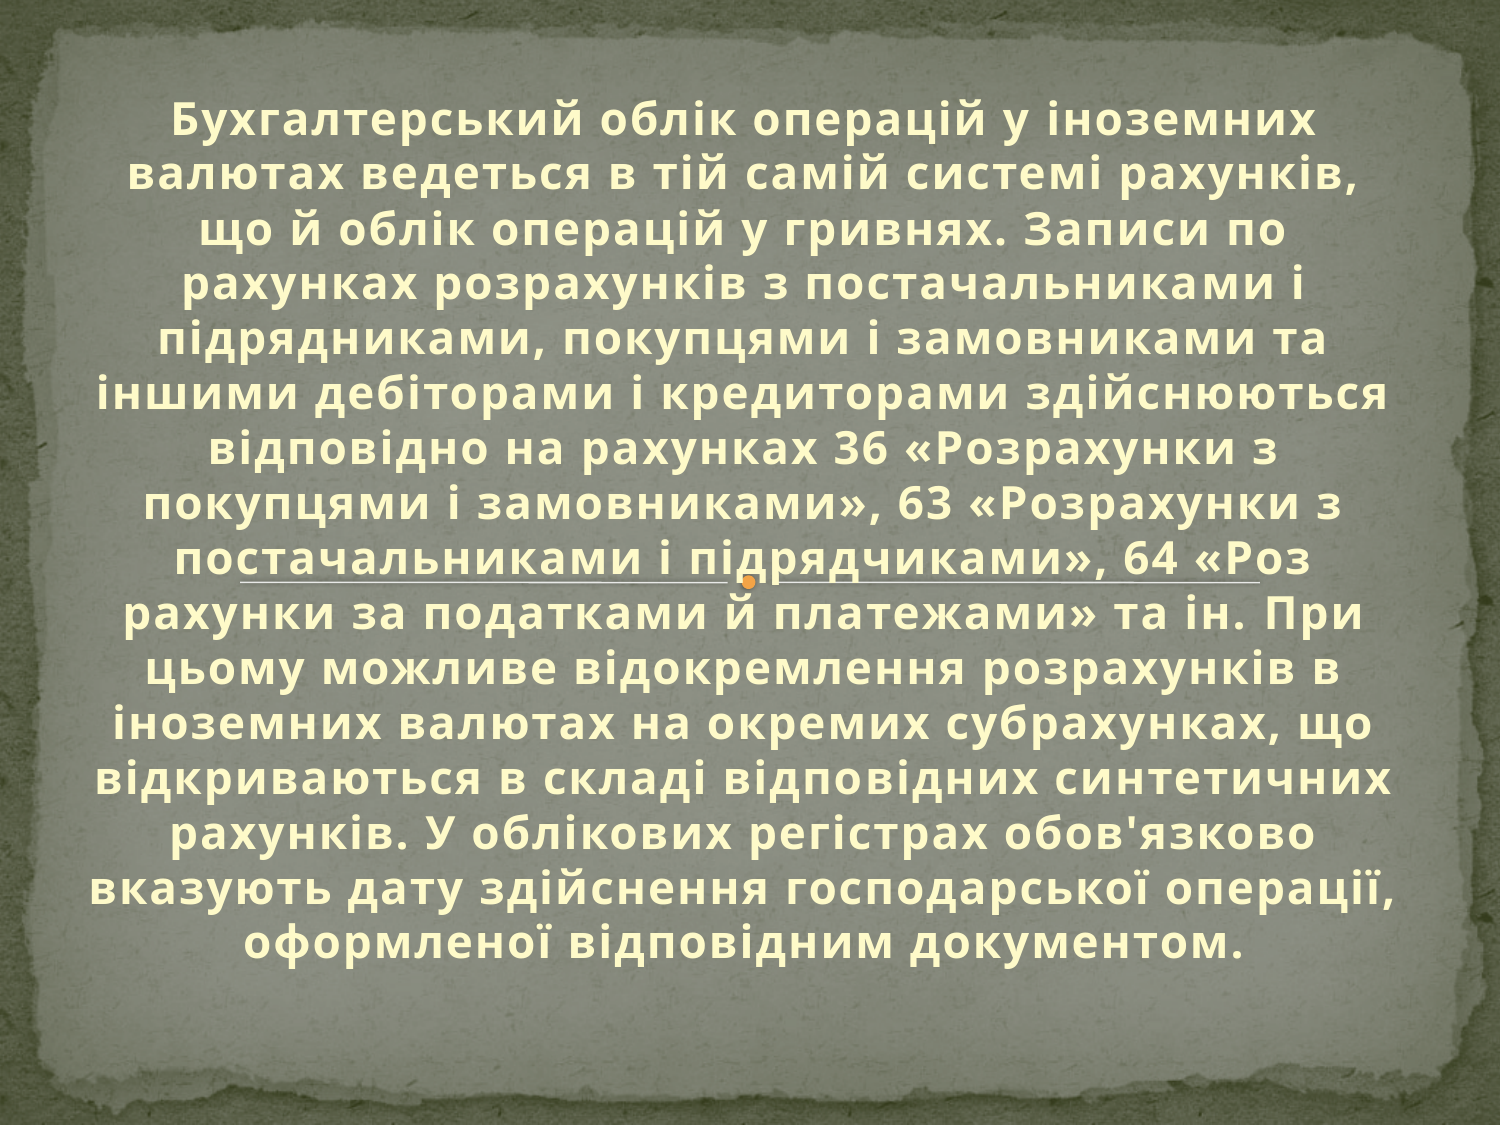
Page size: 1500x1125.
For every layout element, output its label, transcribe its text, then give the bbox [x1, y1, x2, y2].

subtitle Бухгалтерський облік операцій у іноземних валютах ве­деться в тій самій системі рахунків, що й облік операцій у гривнях. Записи по рахунках розрахунків з постачальника­ми і підрядниками, покупцями і замовниками та іншими дебіторами і кредиторами здійснюються відповідно на ра­хунках 36 «Розрахунки з покупцями і замовниками», 63 «Розрахунки з постачальниками і підрядчиками», 64 «Роз­рахунки за податками й платежами» та ін. При цьому можливе відокремлення розрахунків в іноземних валютах на окремих субрахунках, що відкриваються в складі відпо­відних синтетичних рахунків. У облікових регістрах обов'язково вказують дату здійснення господарської операції, оформленої відповідним документом. [70, 82, 1418, 1079]
